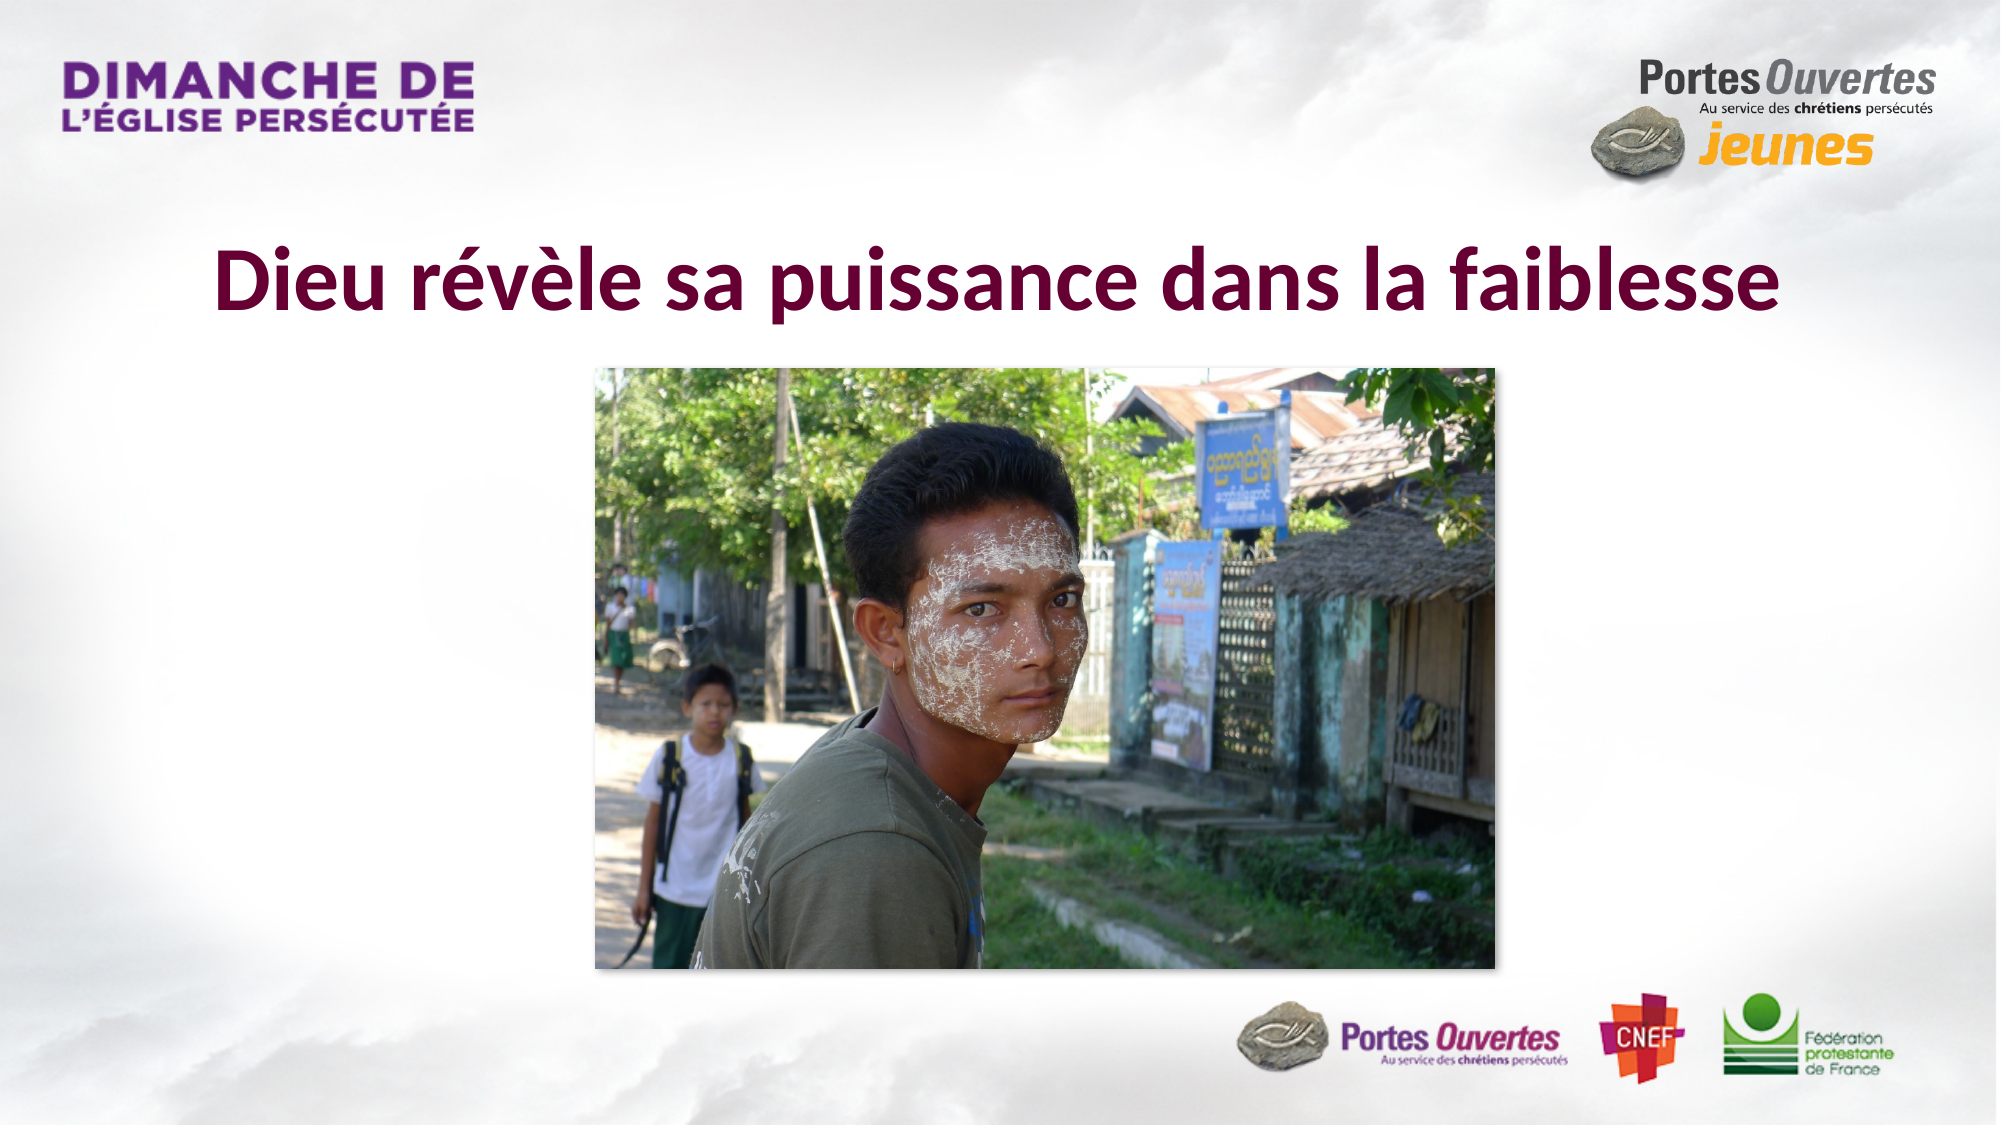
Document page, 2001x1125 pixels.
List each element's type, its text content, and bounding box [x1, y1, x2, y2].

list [595, 368, 1495, 969]
title Dieu révèle sa puissance dans la faiblesse [136, 172, 1861, 390]
picture [0, 0, 2001, 1125]
